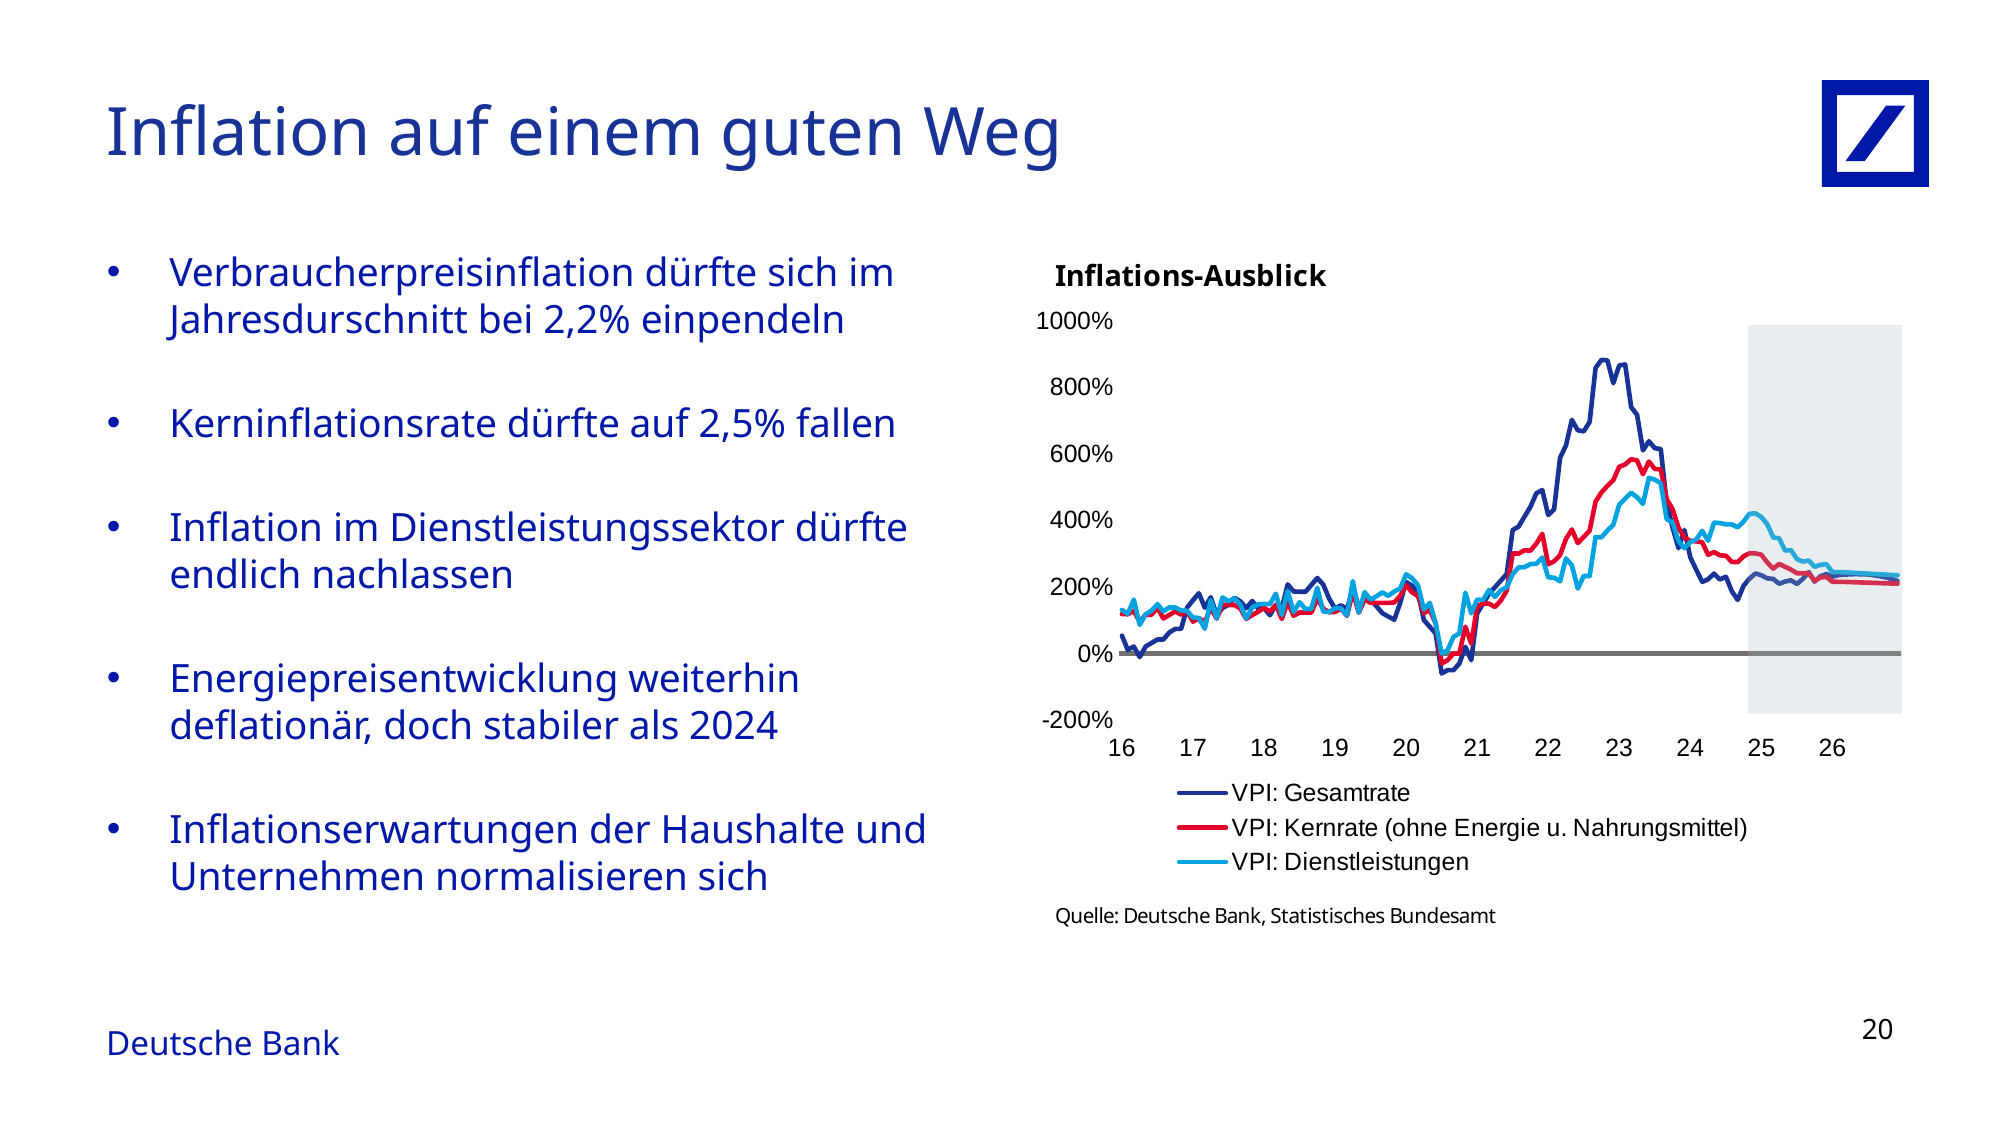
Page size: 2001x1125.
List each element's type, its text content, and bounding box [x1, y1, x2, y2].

slide_number 20 [1786, 1017, 1894, 1072]
chart [1035, 247, 1904, 956]
title Inflation auf einem guten Weg [106, 97, 1787, 211]
list Verbraucherpreisinflation dürfte sich im Jahresdurschnitt bei 2,2% einpendeln Kerninflationsrate dürfte auf 2,5% fallen Inflation im Dienstleistungssektor dürfte endlich nachlassen Energiepreisentwicklung weiterhin deflationär, doch stabiler als 2024 Inflationserwartungen der Haushalte und Unternehmen normalisieren sich [106, 247, 965, 956]
